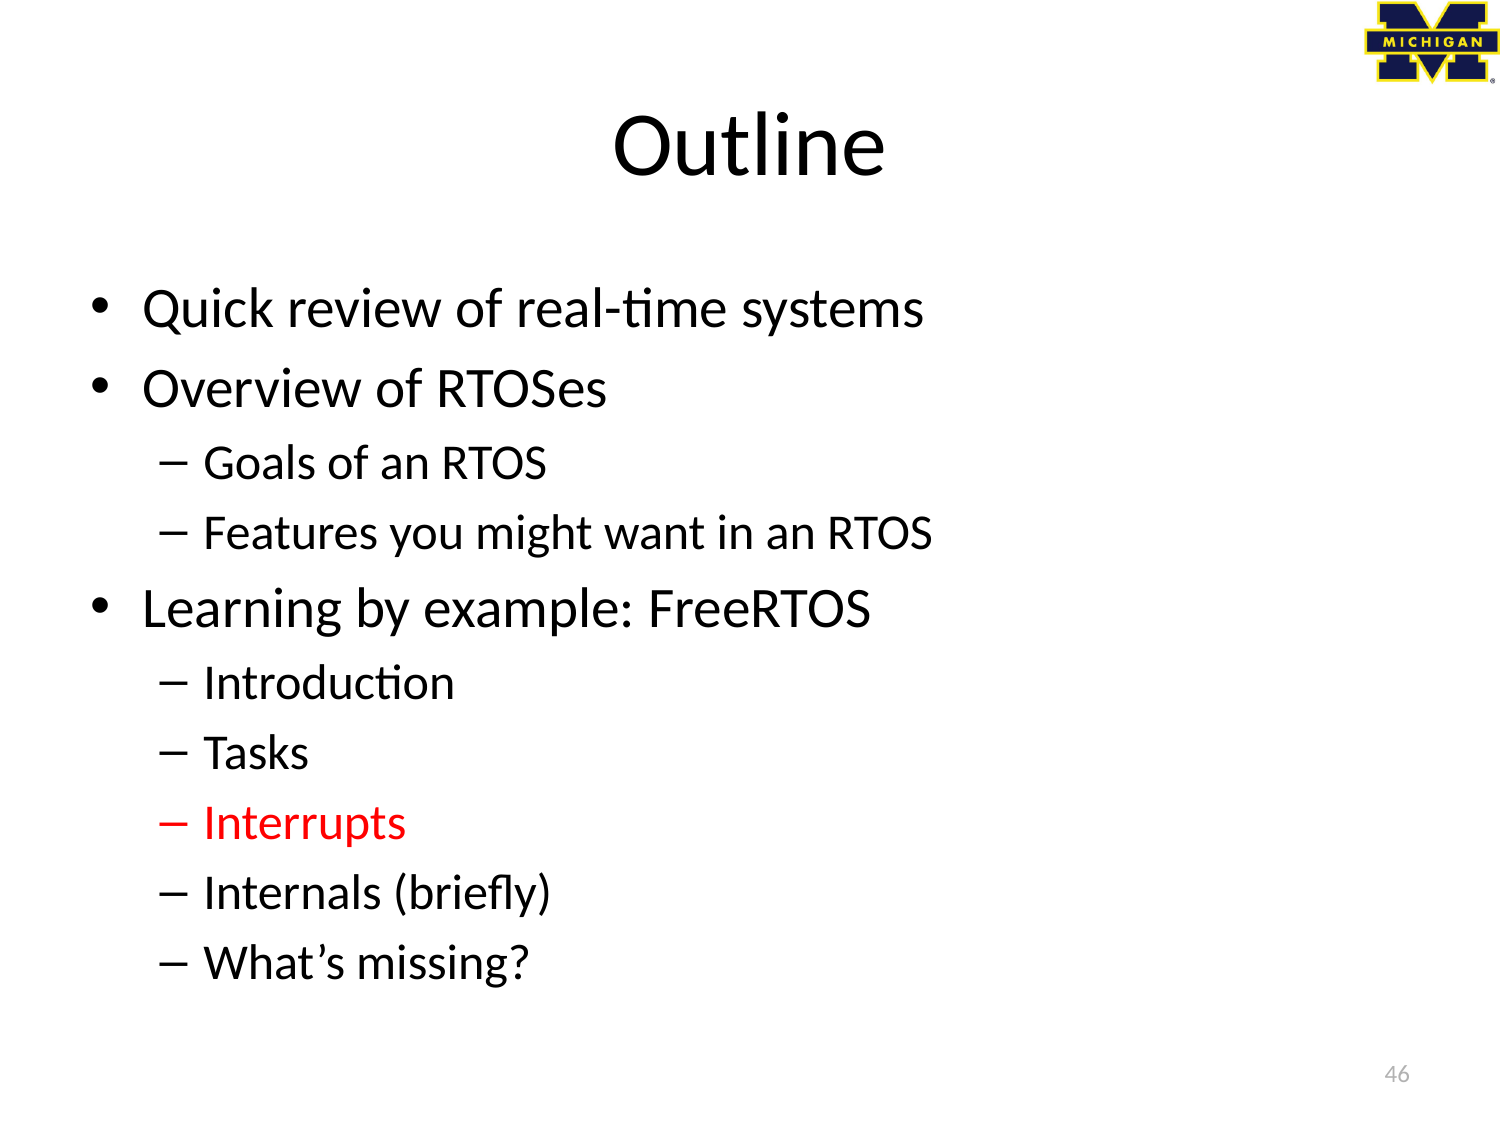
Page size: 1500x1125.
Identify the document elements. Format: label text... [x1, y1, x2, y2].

slide_number 46 [1074, 1042, 1425, 1103]
picture [1362, 0, 1500, 88]
title Outline [75, 45, 1425, 233]
list Quick review of real-time systems Overview of RTOSes Goals of an RTOS Features you might want in an RTOS Learning by example: FreeRTOS Introduction Tasks Interrupts Internals (briefly) What’s missing? [75, 262, 1425, 1005]
